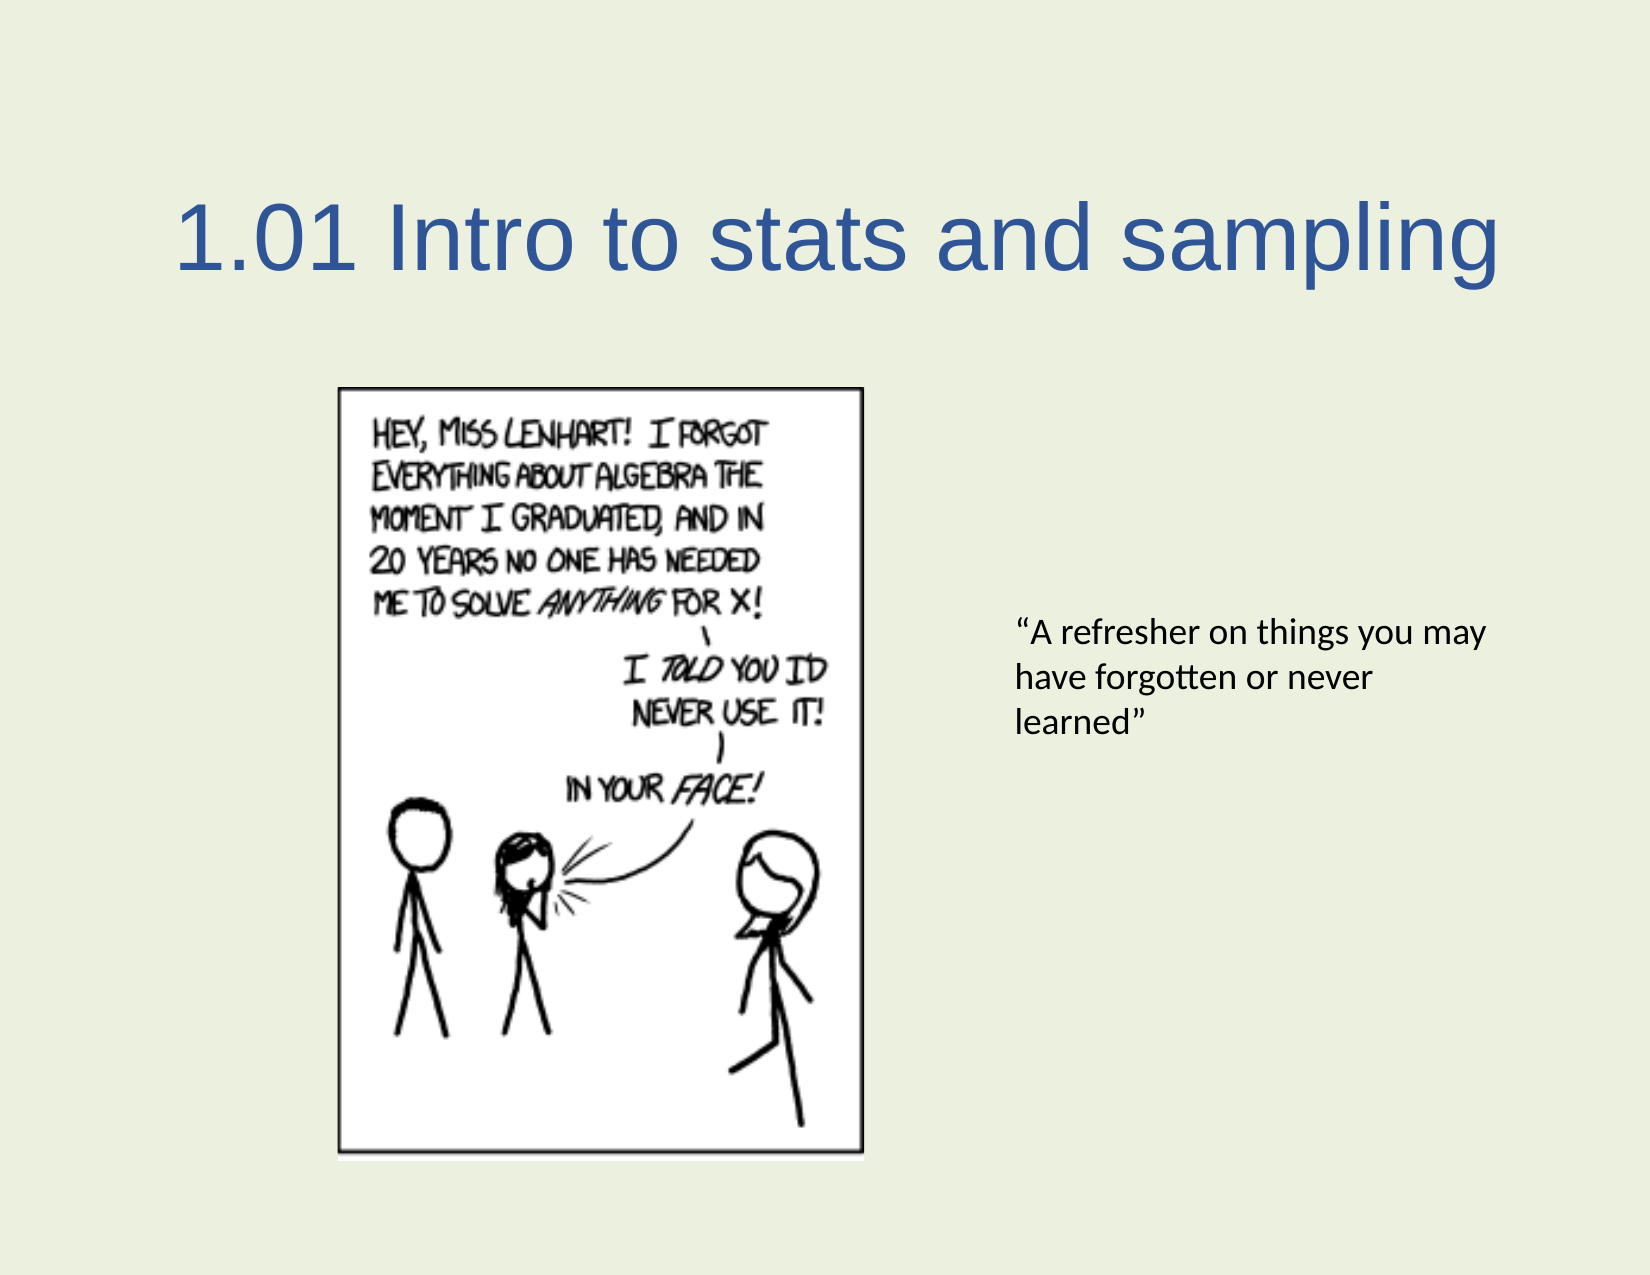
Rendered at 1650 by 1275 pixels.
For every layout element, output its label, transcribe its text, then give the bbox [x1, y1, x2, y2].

text_box “A refresher on things you may have forgotten or never learned” [999, 599, 1527, 750]
picture [337, 387, 865, 1161]
title 1.01 Intro to stats and sampling [150, 174, 1527, 406]
